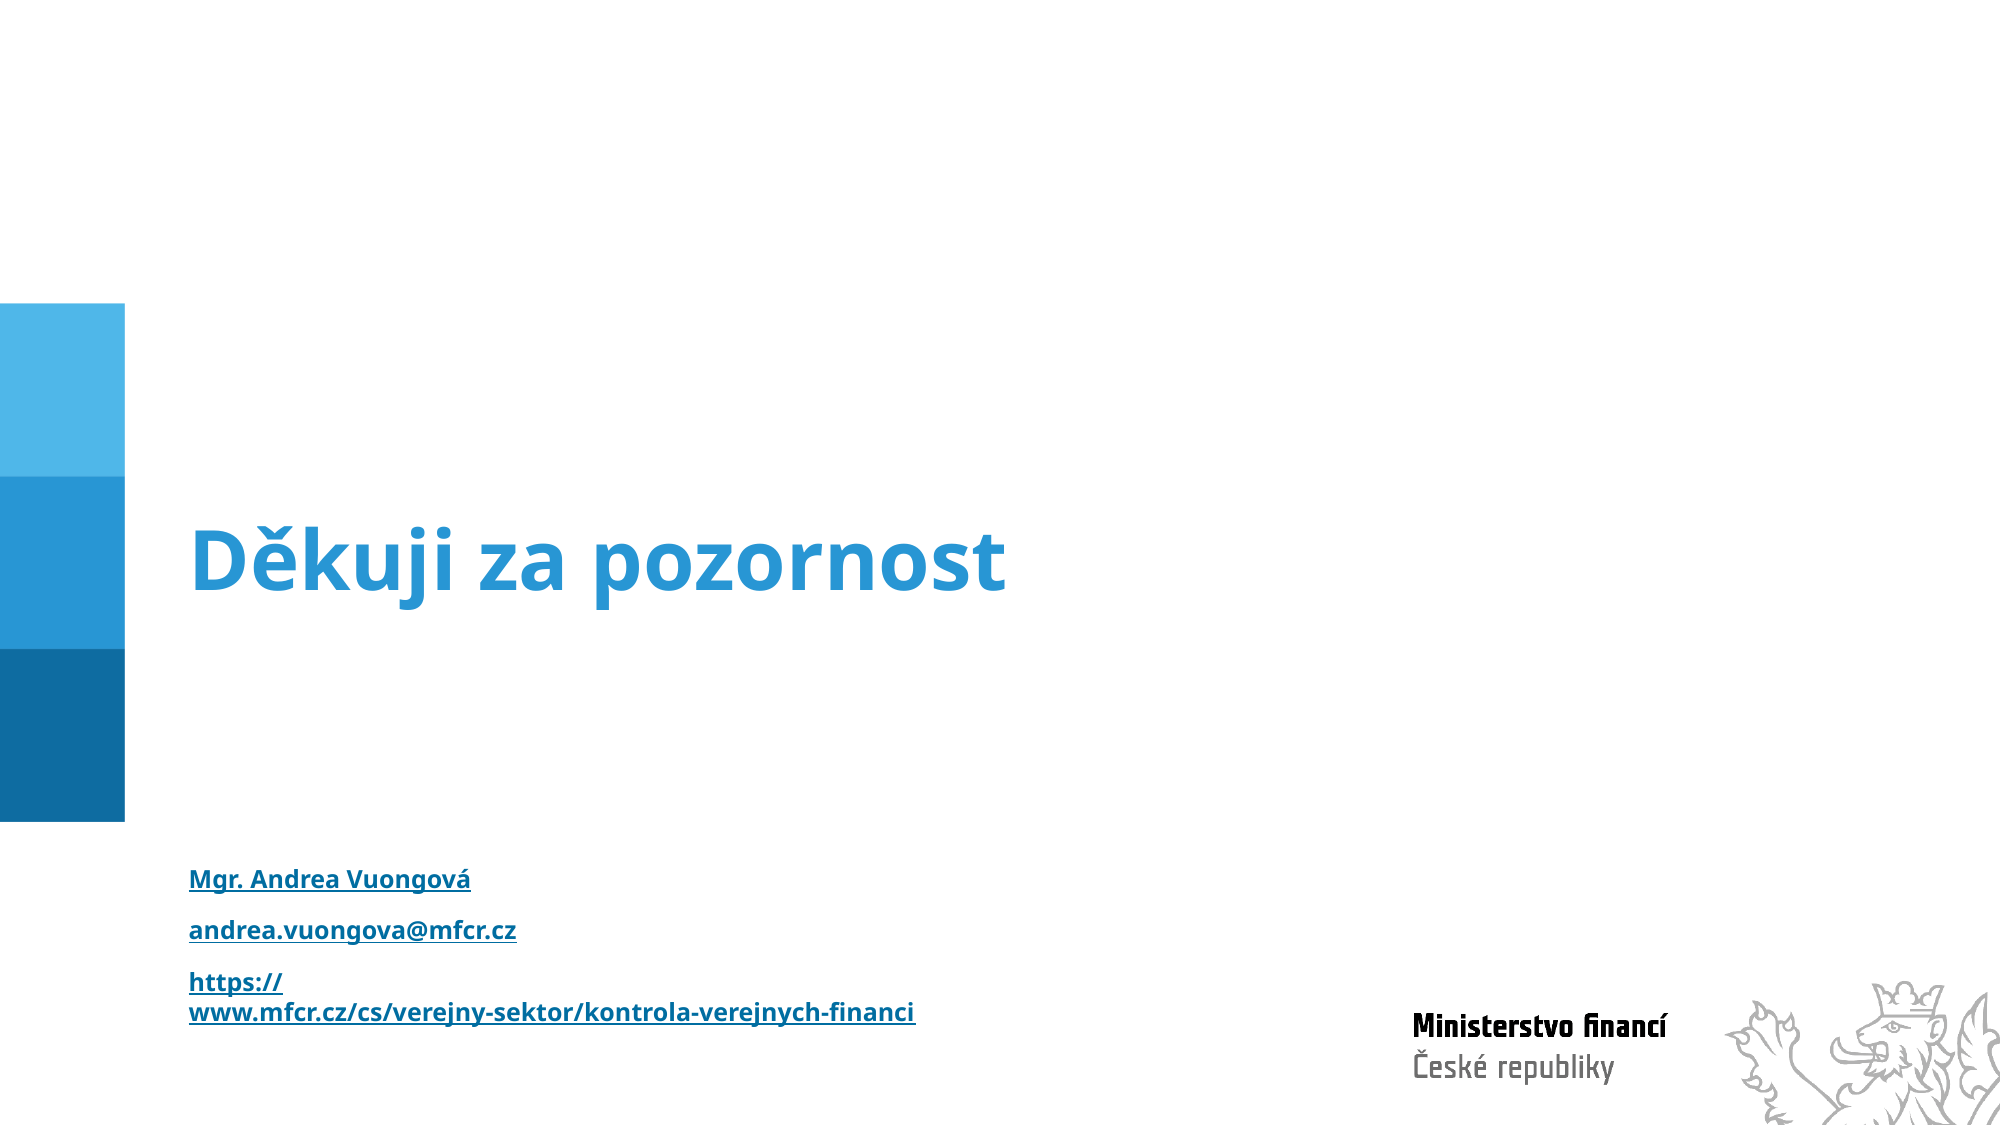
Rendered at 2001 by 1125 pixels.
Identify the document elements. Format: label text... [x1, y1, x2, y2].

list Mgr. Andrea Vuongová andrea.vuongova@mfcr.cz https://www.mfcr.cz/cs/verejny-sektor/kontrola-verejnych-financi [173, 856, 1005, 1032]
list Děkuji za pozornost [173, 305, 1849, 822]
picture [0, 303, 125, 822]
picture [1314, 964, 2000, 1125]
